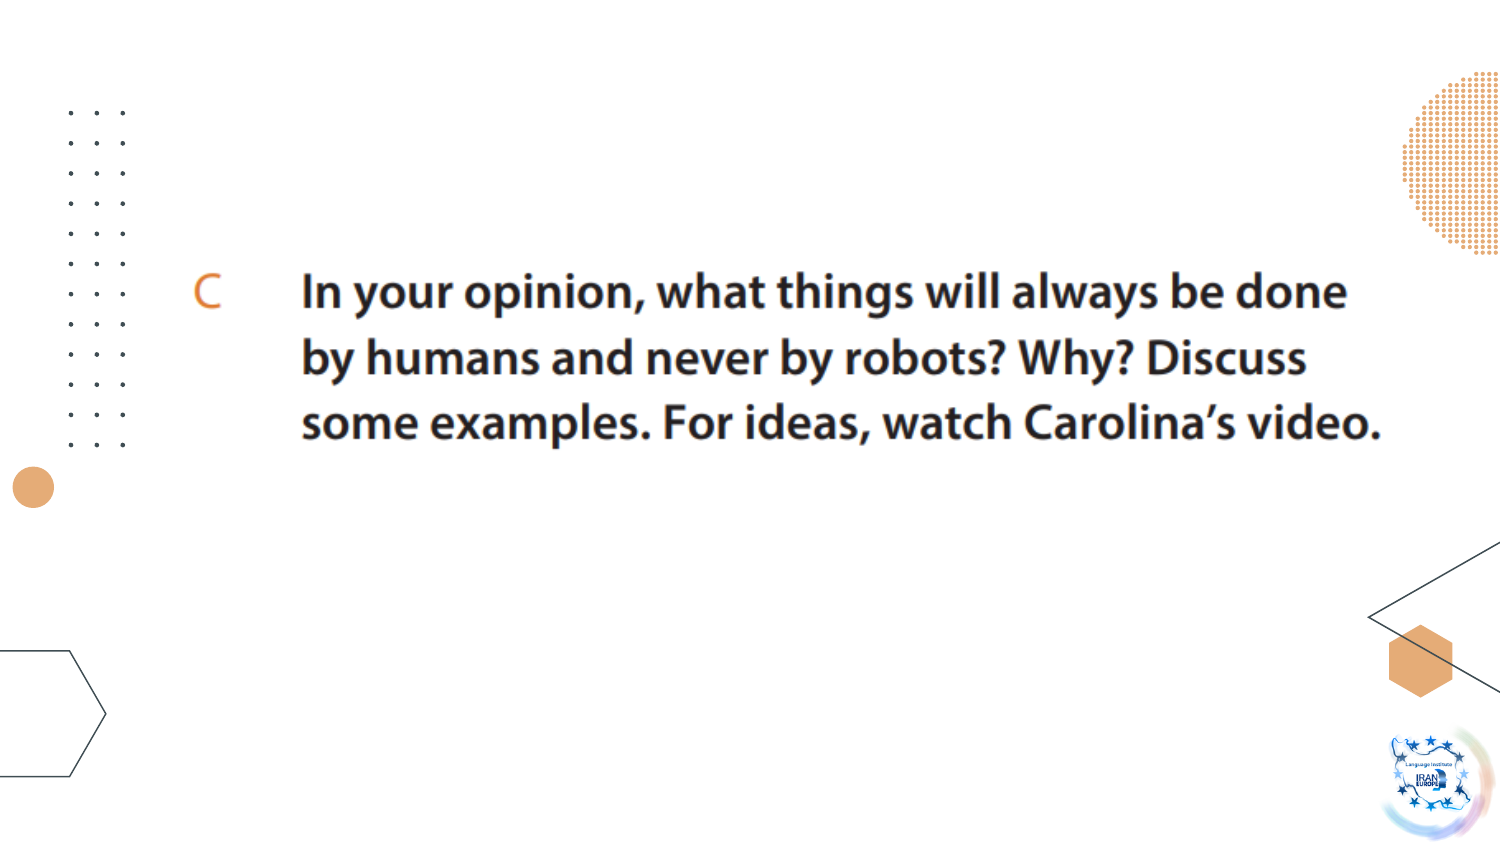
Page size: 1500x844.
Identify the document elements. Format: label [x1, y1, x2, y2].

picture [148, 232, 1435, 489]
picture [1375, 722, 1500, 844]
